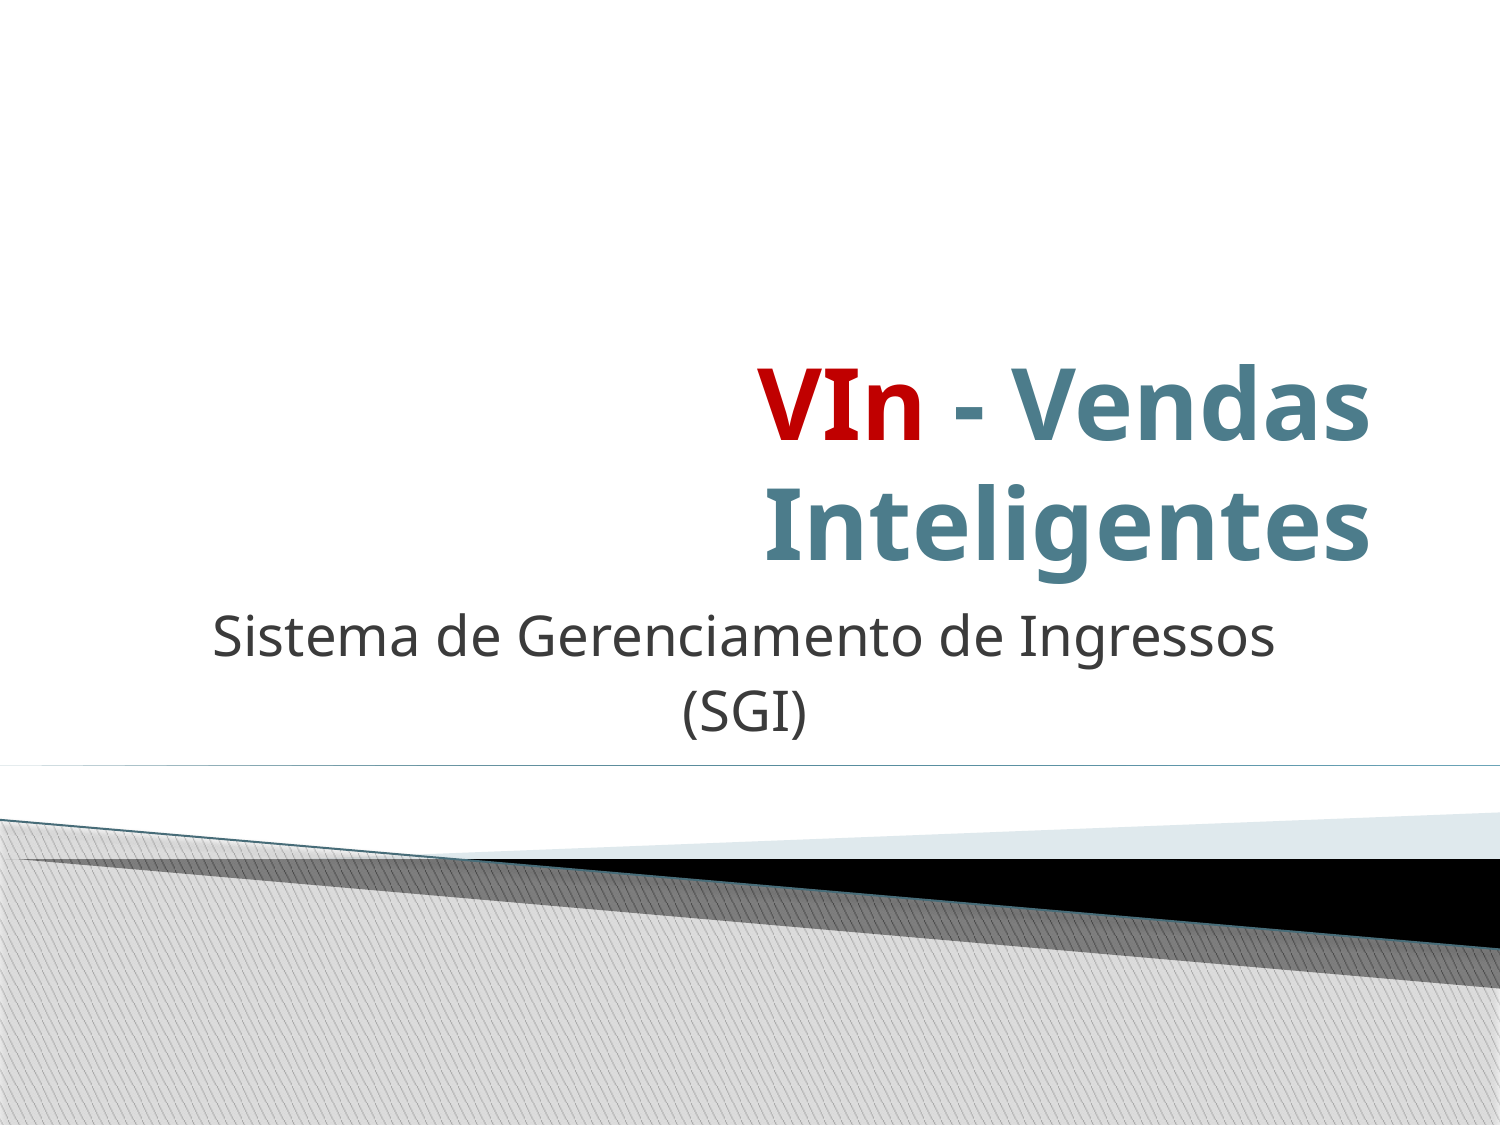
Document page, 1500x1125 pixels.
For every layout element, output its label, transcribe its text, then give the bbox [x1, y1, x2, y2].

title VIn - Vendas Inteligentes [112, 287, 1388, 588]
picture [5, 859, 1500, 989]
subtitle Sistema de Gerenciamento de Ingressos (SGI) [112, 592, 1388, 790]
